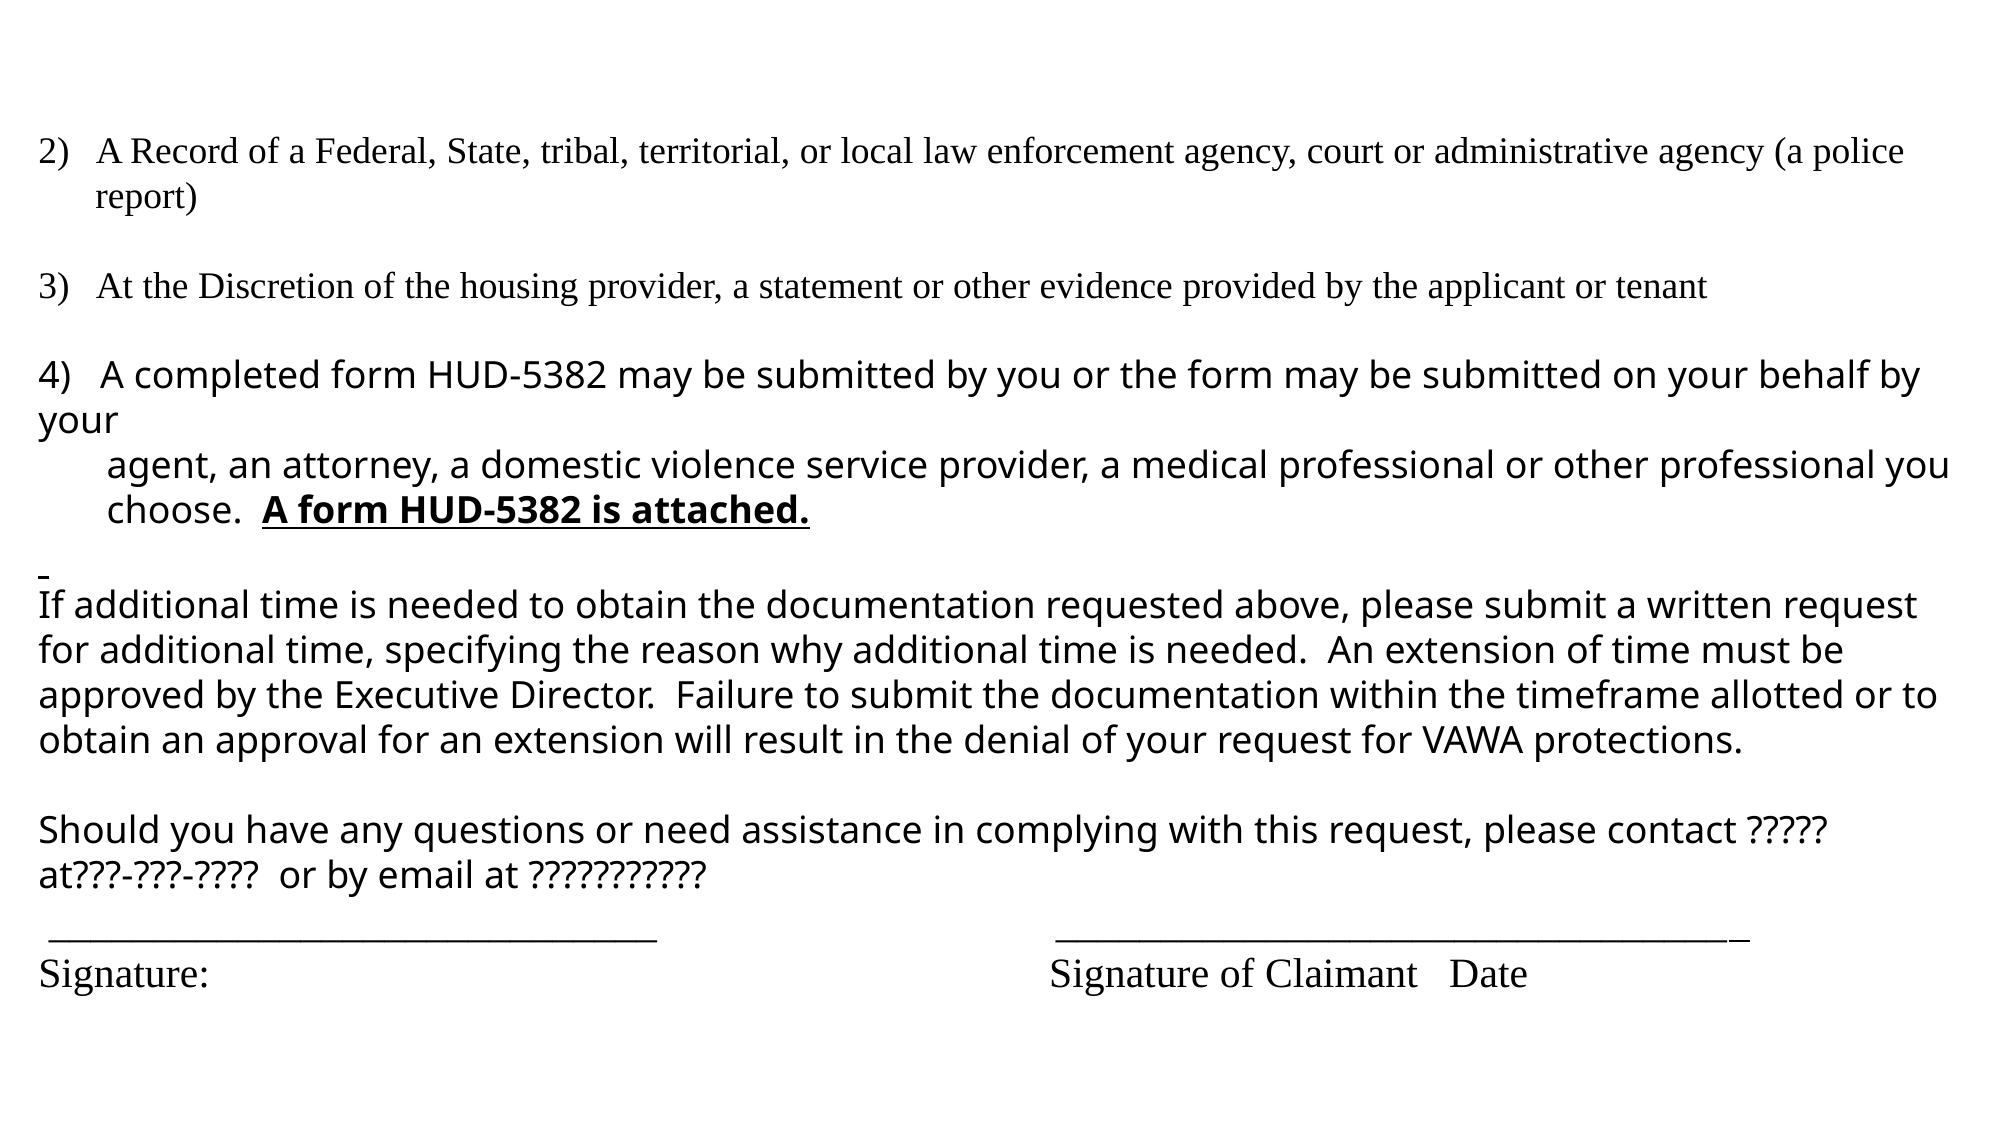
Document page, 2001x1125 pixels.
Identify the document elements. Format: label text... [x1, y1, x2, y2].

text_box 2) A Record of a Federal, State, tribal, territorial, or local law enforcement agency, court or administrative agency (a police report) 3) At the Discretion of the housing provider, a statement or other evidence provided by the applicant or tenant 4) A completed form HUD-5382 may be submitted by you or the form may be submitted on your behalf by your agent, an attorney, a domestic violence service provider, a medical professional or other professional you choose. A form HUD-5382 is attached. If additional time is needed to obtain the documentation requested above, please submit a written request for additional time, specifying the reason why additional time is needed. An extension of time must be approved by the Executive Director. Failure to submit the documentation within the timeframe allotted or to obtain an approval for an extension will result in the denial of your request for VAWA protections. Should you have any questions or need assistance in complying with this request, please contact ????? at???-???-???? or by email at ??????????? _____________________________ ________________________________ Signature: Signature of Claimant Date [23, 73, 1974, 1004]
